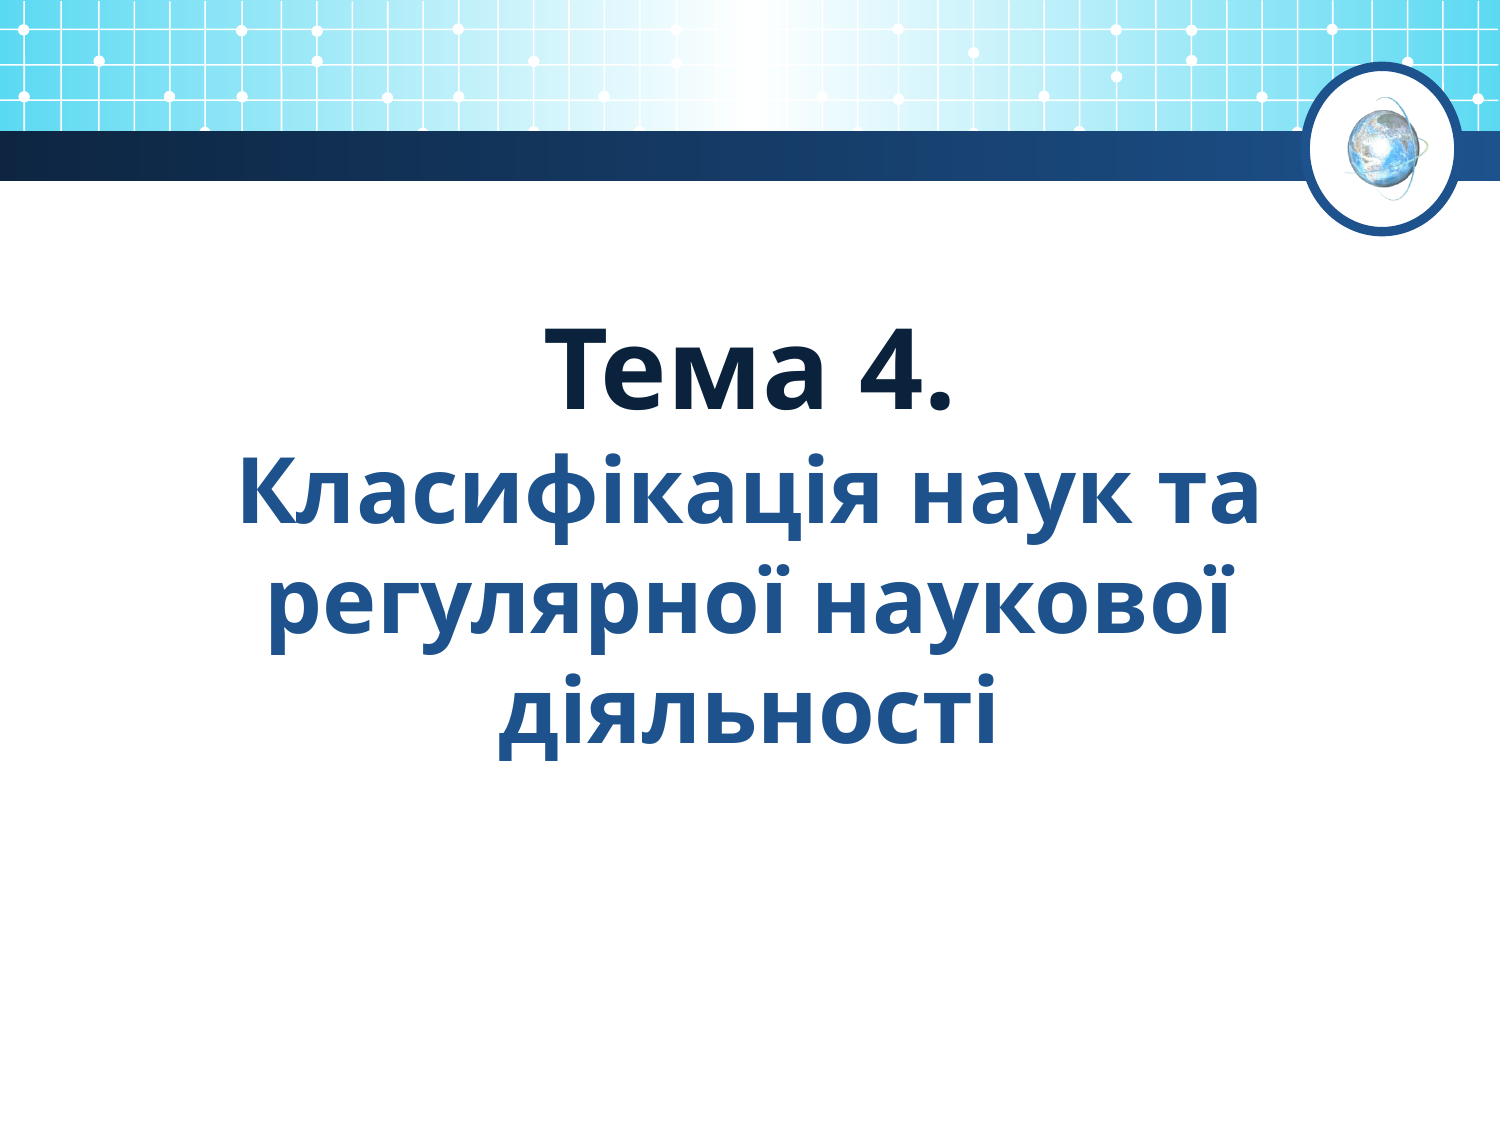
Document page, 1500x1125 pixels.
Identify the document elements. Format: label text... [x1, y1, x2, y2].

title Тема 4. Класифікація наук та регулярної наукової діяльності [0, 125, 1500, 934]
picture [1314, 72, 1450, 125]
